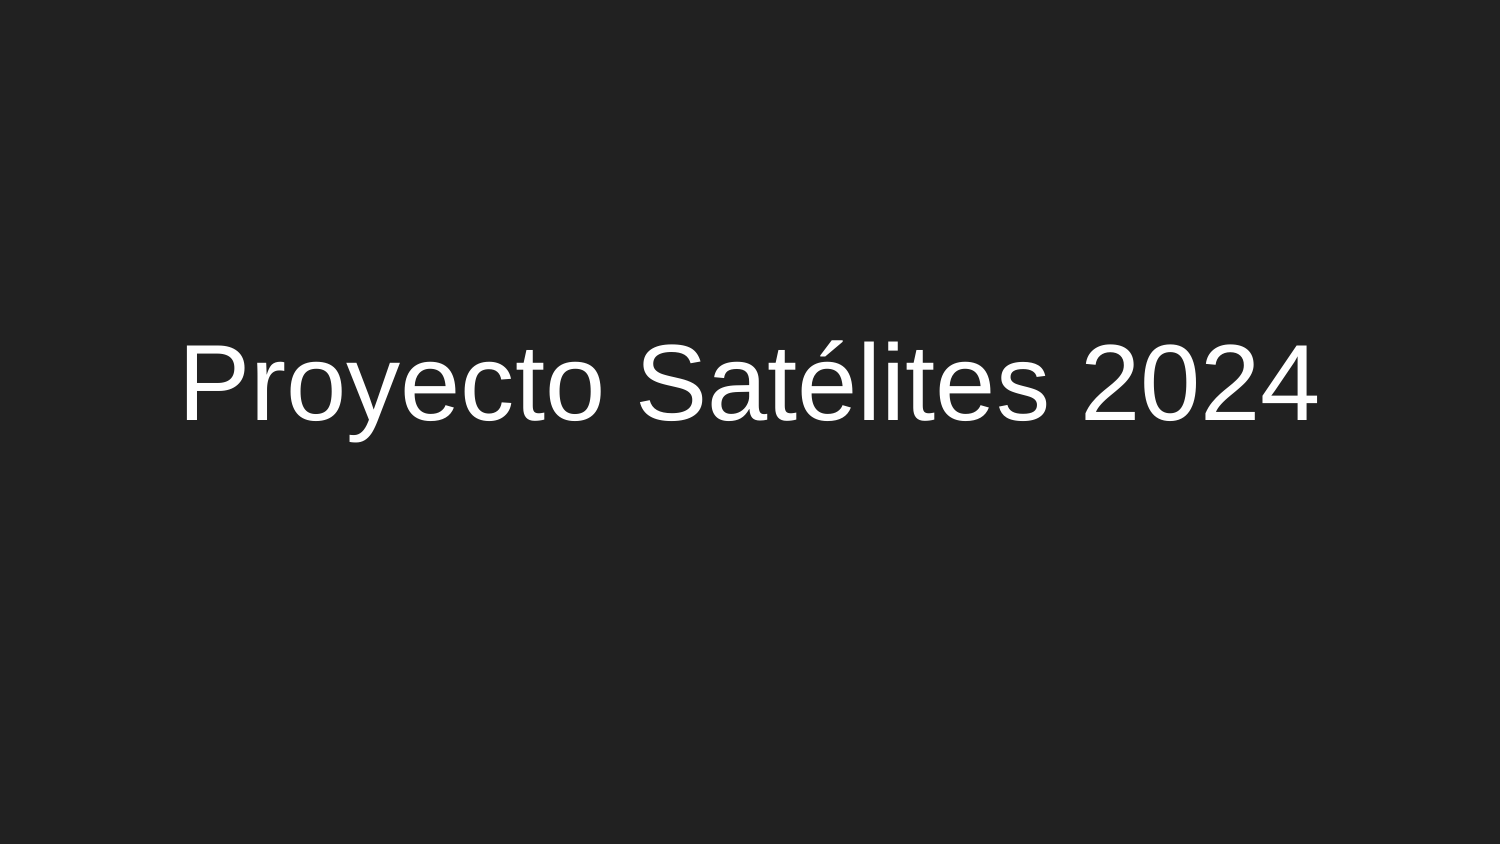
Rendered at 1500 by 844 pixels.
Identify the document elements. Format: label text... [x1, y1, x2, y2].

title Proyecto Satélites 2024 [51, 122, 1449, 459]
